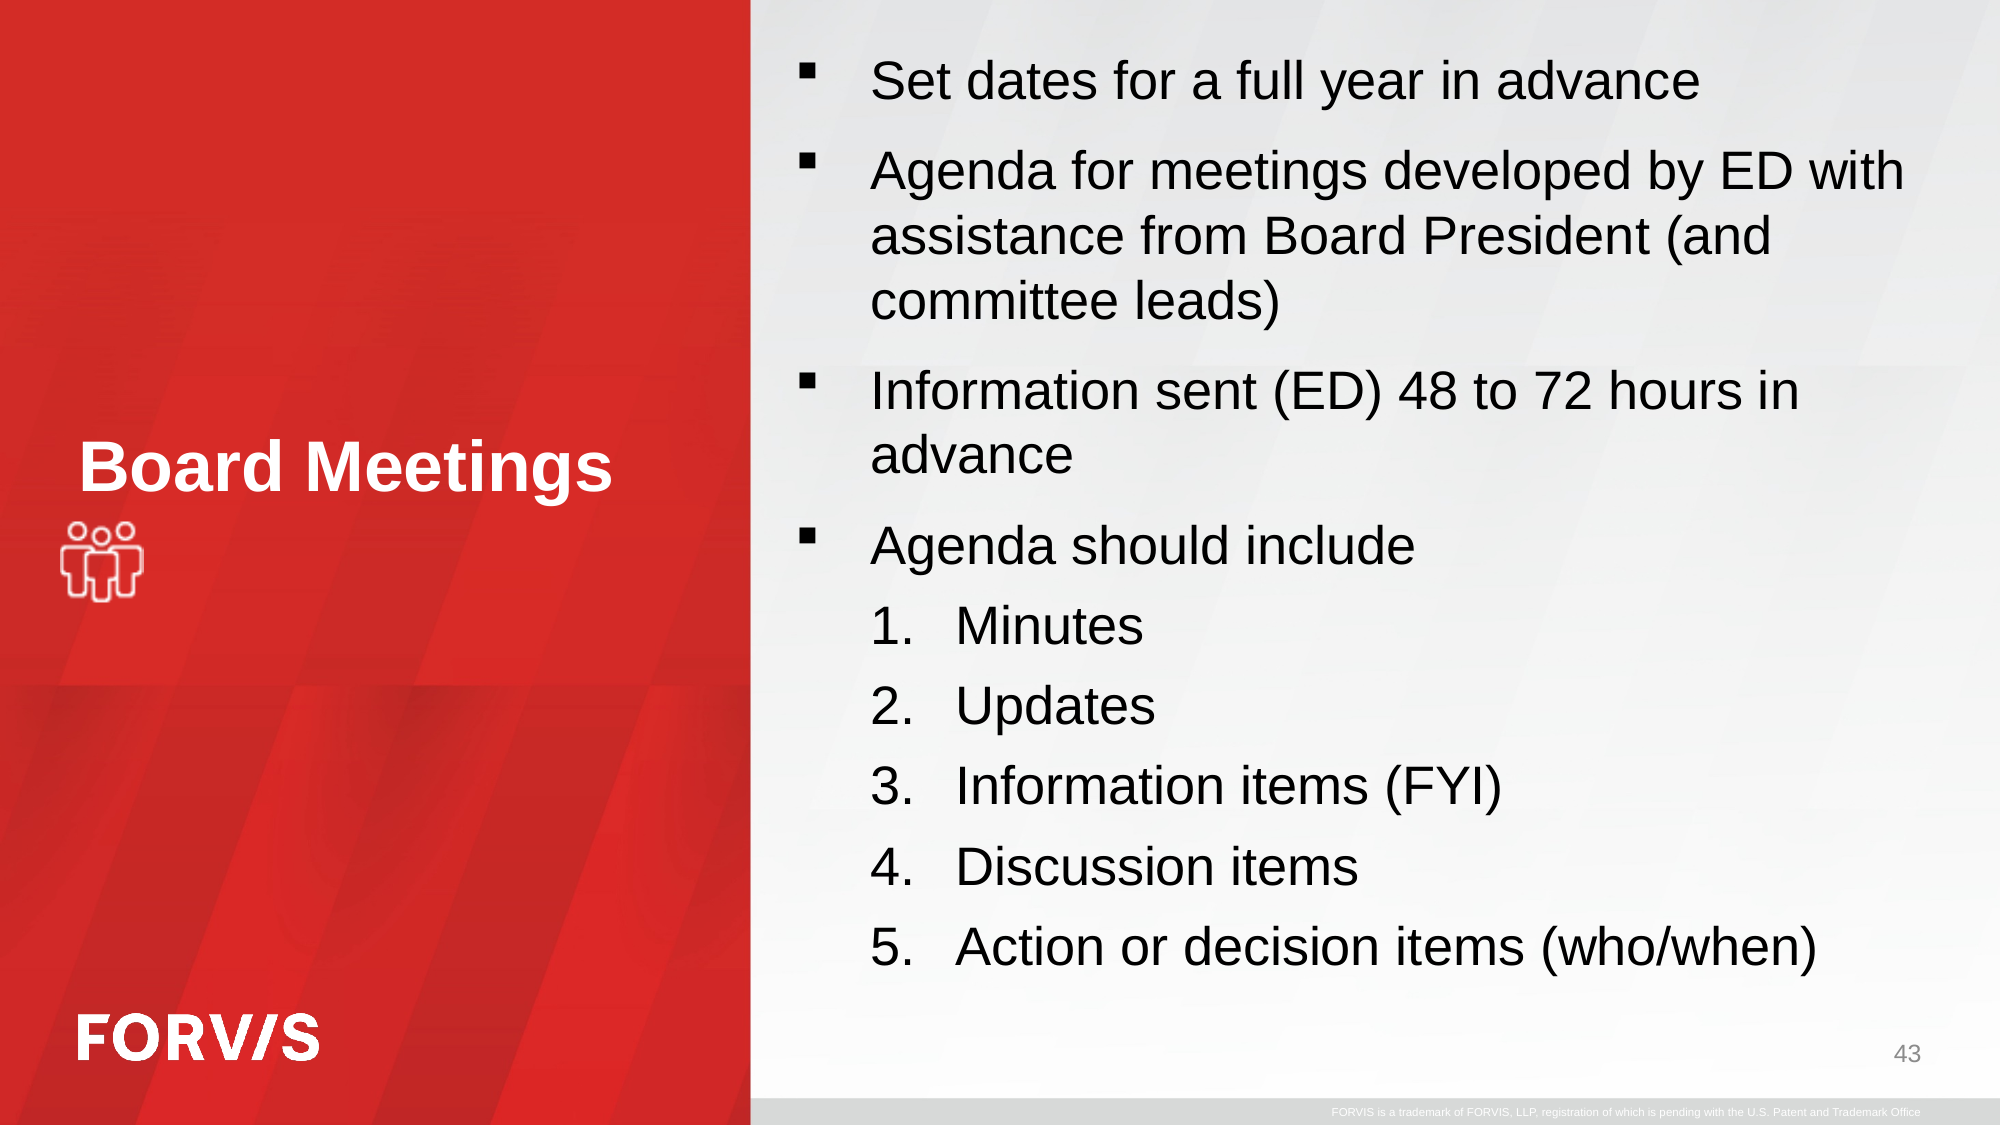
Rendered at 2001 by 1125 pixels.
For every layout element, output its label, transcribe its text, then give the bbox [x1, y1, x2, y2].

slide_number 43 [1471, 1046, 1922, 1068]
title Board Meetings [78, 394, 659, 543]
picture [0, 0, 2000, 1125]
list Set dates for a full year in advance Agenda for meetings developed by ED with assistance from Board President (and committee leads) Information sent (ED) 48 to 72 hours in advance Agenda should include Minutes Updates Information items (FYI) Discussion items Action or decision items (who/when) [795, 37, 1922, 991]
